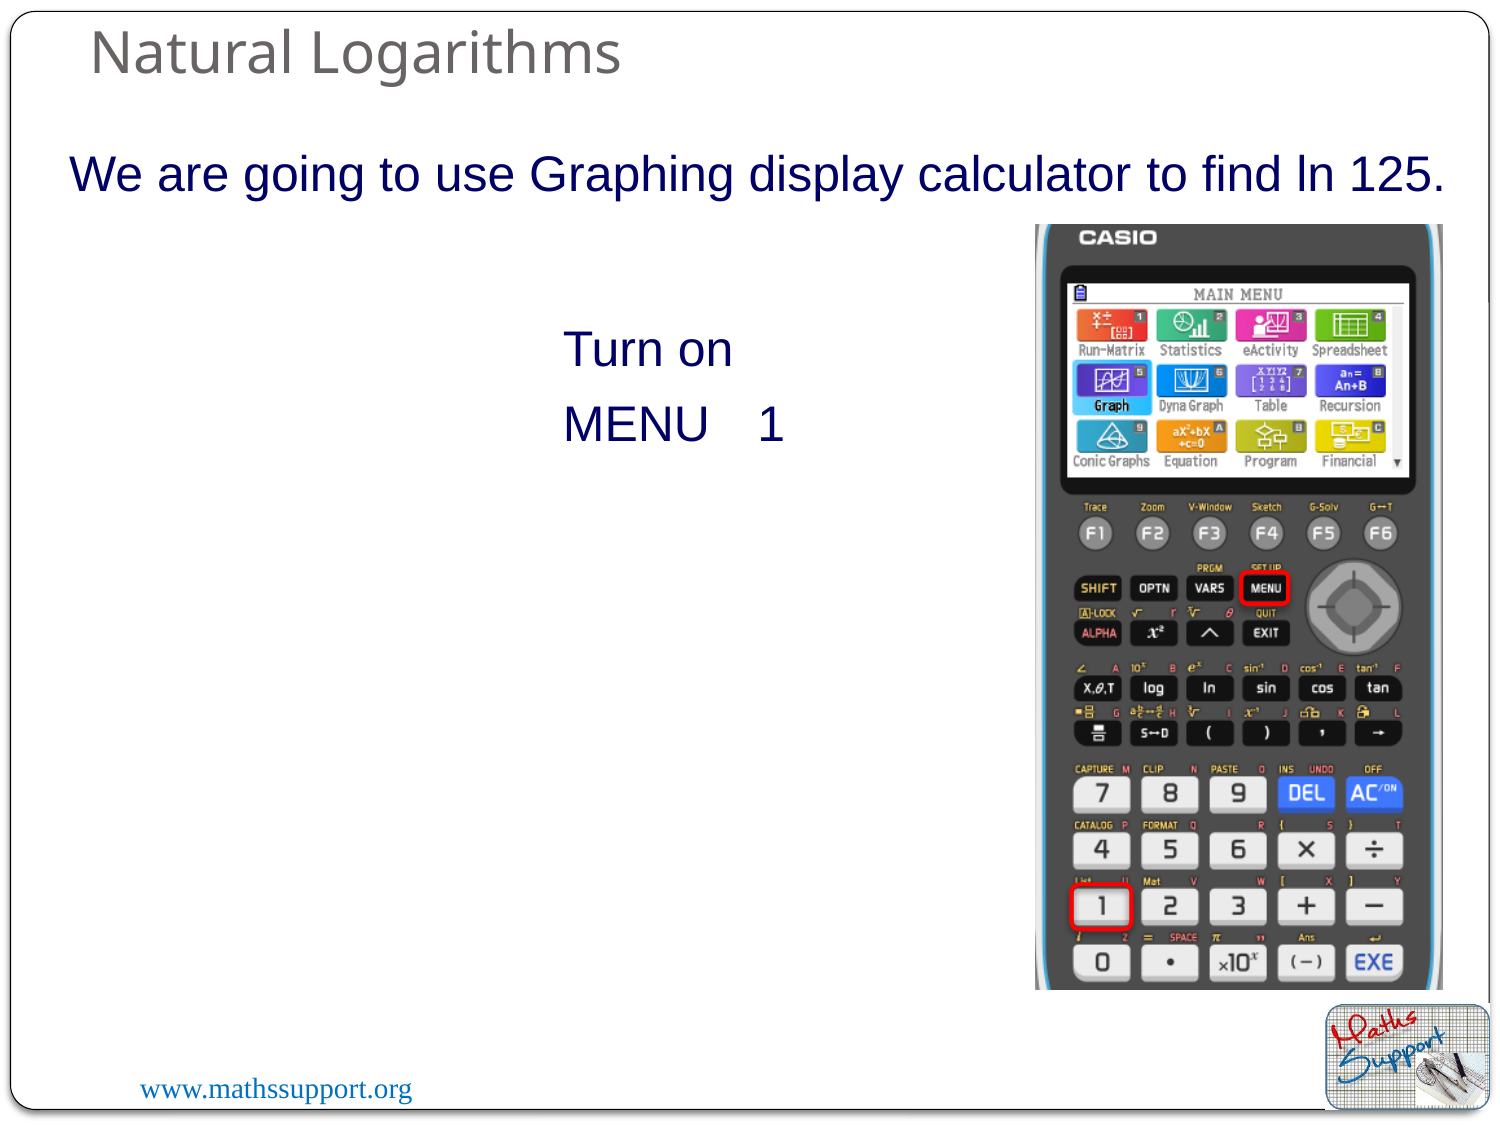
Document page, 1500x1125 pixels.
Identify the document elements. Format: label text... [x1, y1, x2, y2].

text_box Turn on [548, 308, 749, 384]
text_box [131, 1067, 421, 1109]
text_box [1323, 1003, 1485, 1109]
text_box We are going to use Graphing display calculator to find ln 125. [54, 134, 1484, 209]
text_box 1 [742, 384, 801, 460]
text_box MENU [548, 384, 725, 460]
text_box Natural Logarithms [74, 7, 1425, 100]
picture [1034, 224, 1443, 991]
picture [1325, 1003, 1490, 1110]
